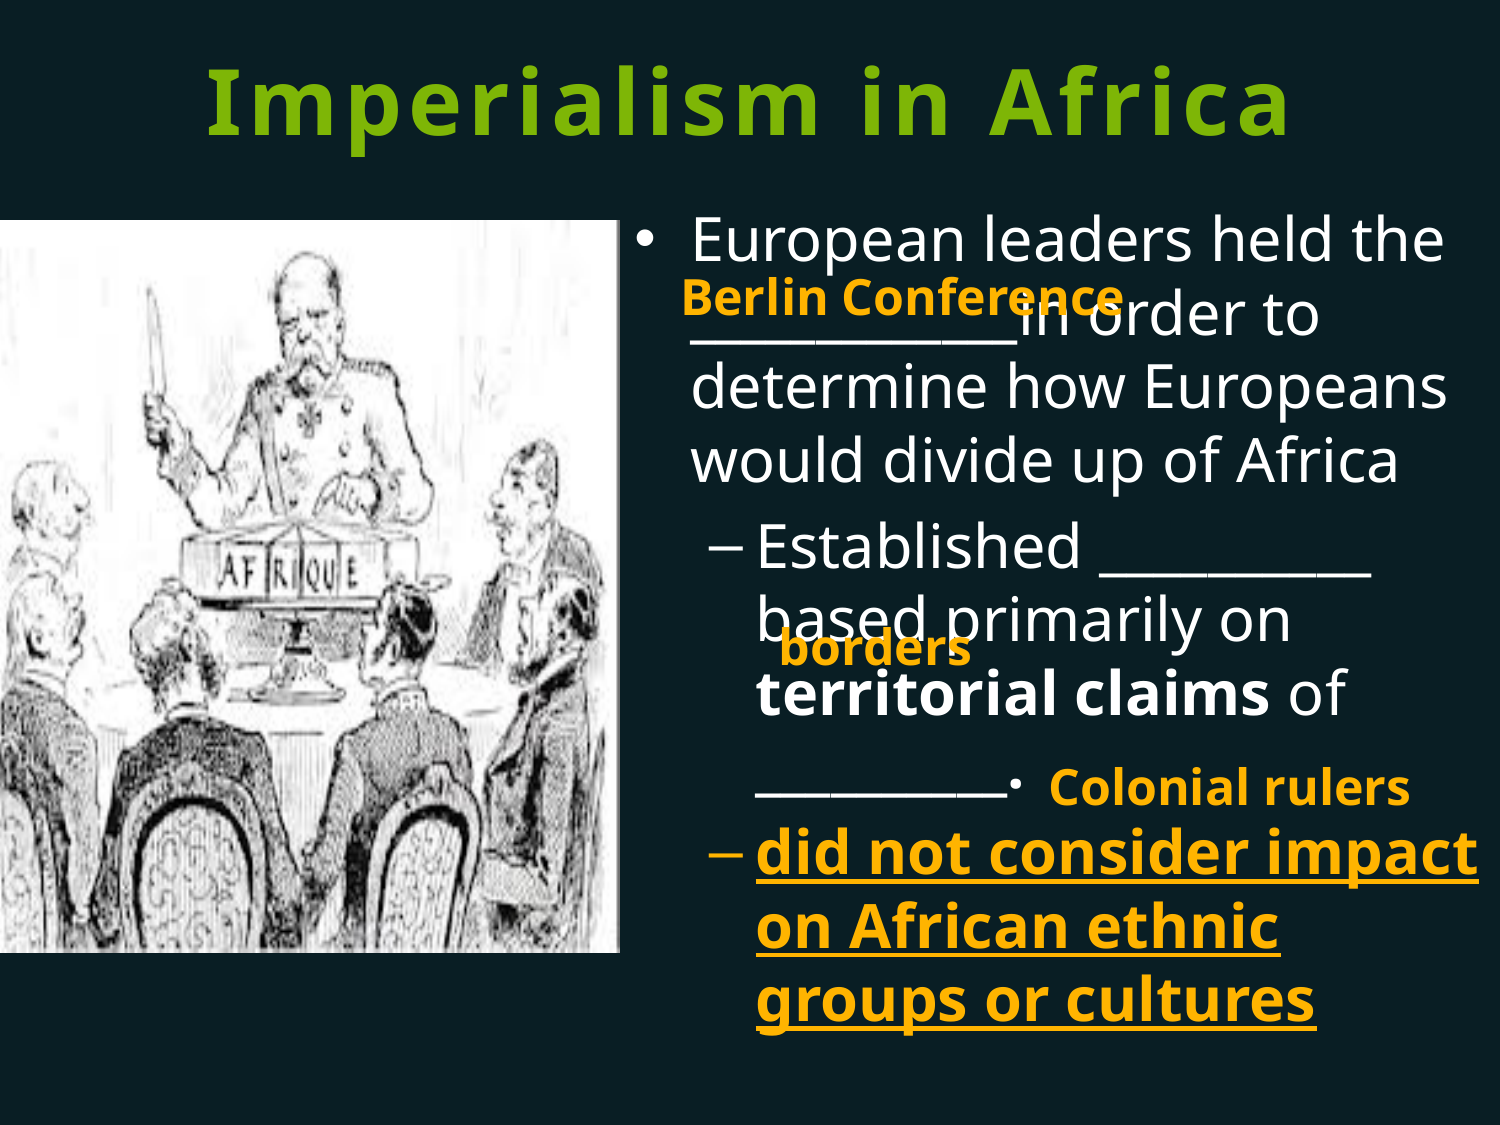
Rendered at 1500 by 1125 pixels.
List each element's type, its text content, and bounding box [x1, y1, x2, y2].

text_box Colonial rulers [1033, 748, 1447, 823]
list European leaders held the _____________in order to determine how Europeans would divide up of Africa Established __________ based primarily on territorial claims of __________. did not consider impact on African ethnic groups or cultures [619, 192, 1500, 1125]
text_box Berlin Conference [665, 258, 1199, 333]
picture [0, 220, 620, 953]
text_box borders [763, 608, 1083, 684]
title Imperialism in Africa [75, 5, 1425, 193]
